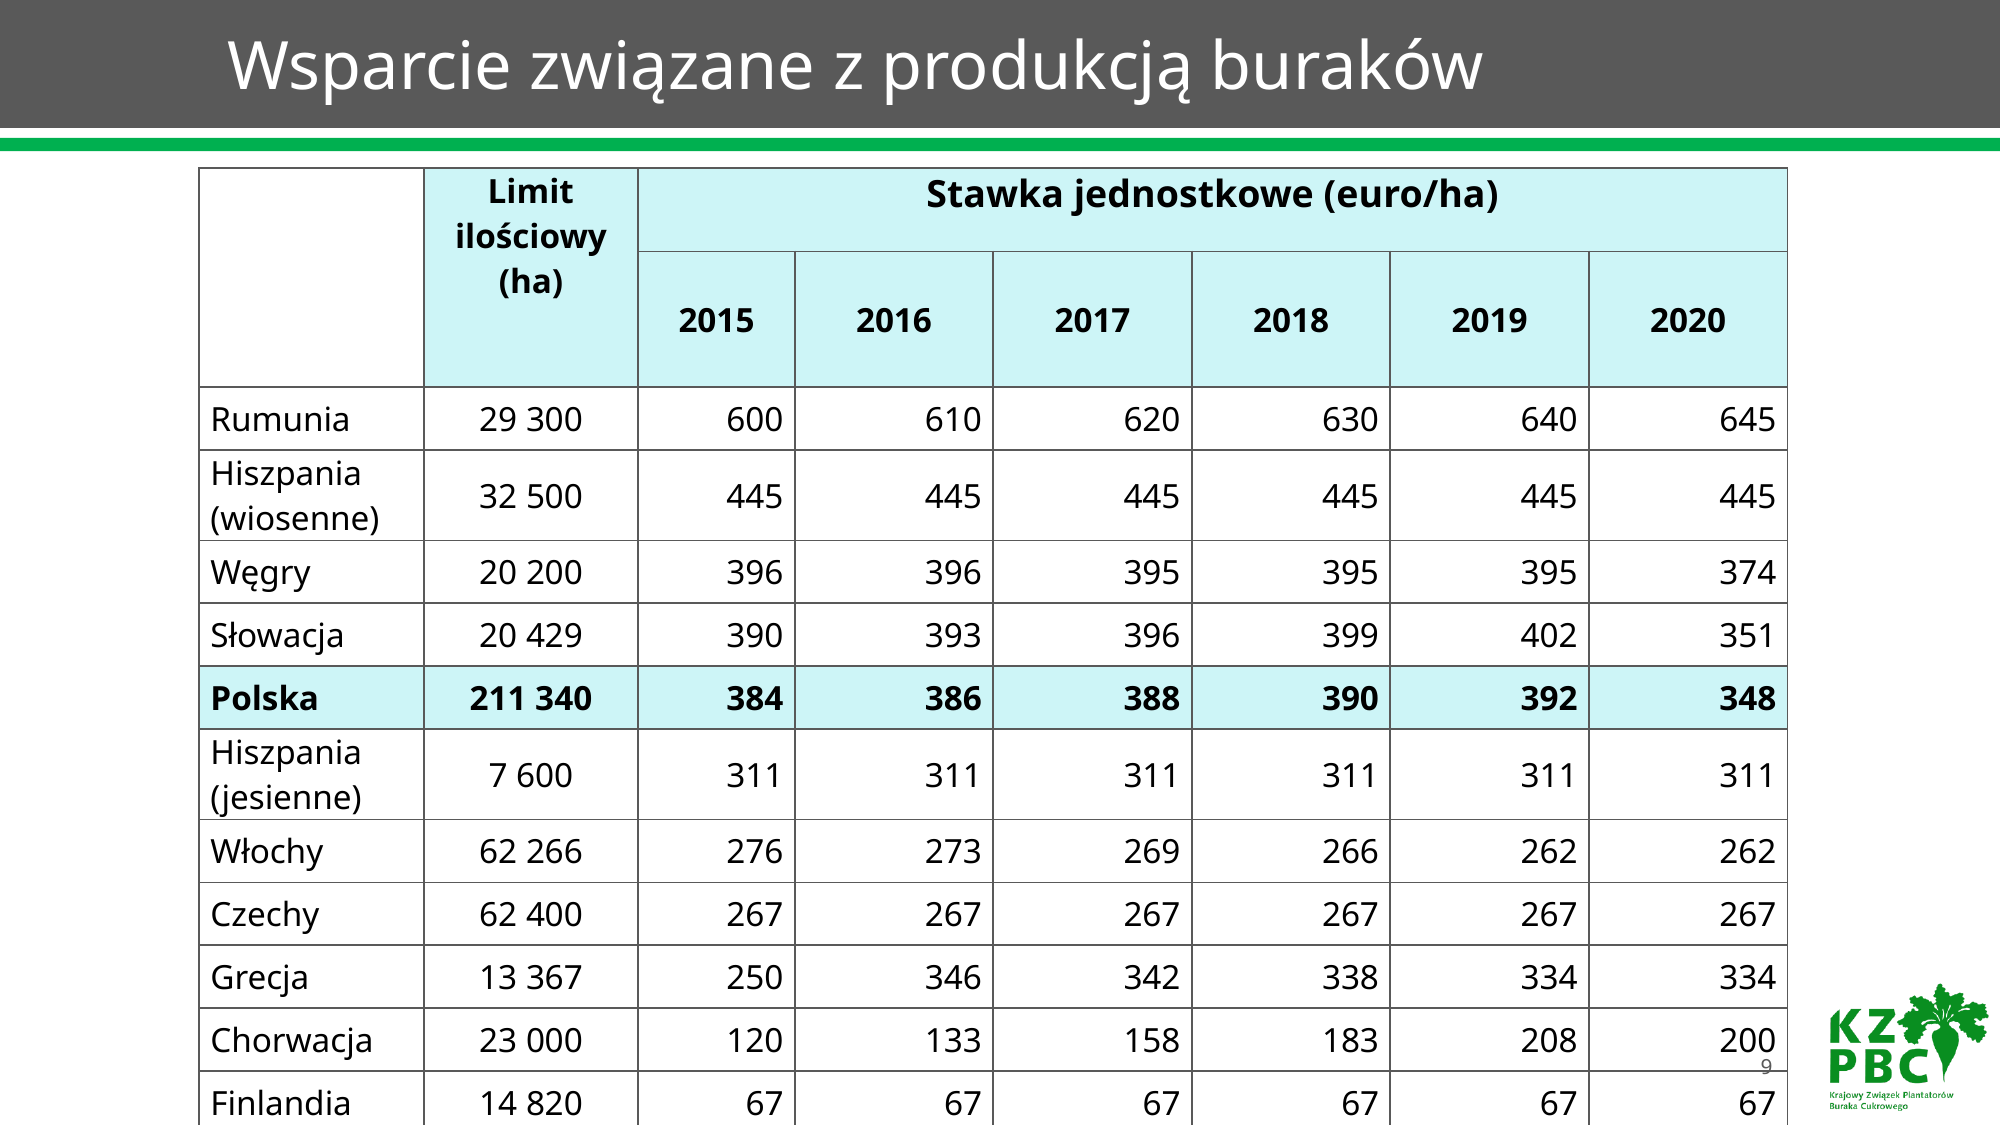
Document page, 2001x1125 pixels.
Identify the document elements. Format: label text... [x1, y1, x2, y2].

table_cell 2020 [1590, 252, 1787, 386]
table_cell 338 [1193, 946, 1389, 1007]
table_cell 273 [796, 820, 992, 882]
table_header Limit ilościowy (ha) [425, 169, 637, 386]
picture [1828, 980, 1989, 1111]
table_cell 266 [1193, 820, 1389, 882]
table_cell 2015 [639, 252, 794, 386]
table_cell 395 [1391, 541, 1588, 602]
table_cell 374 [1590, 541, 1787, 602]
table_cell 62 400 [425, 883, 637, 944]
table_cell 334 [1391, 946, 1588, 1007]
table_cell 2017 [994, 252, 1191, 386]
table_cell 384 [639, 667, 794, 728]
table_cell 2018 [1193, 252, 1389, 386]
table_cell 445 [1391, 451, 1588, 540]
table_cell Polska [200, 667, 423, 728]
table_cell 2019 [1391, 252, 1588, 386]
table_cell 262 [1590, 820, 1787, 882]
table_cell 267 [639, 883, 794, 944]
table_cell 386 [796, 667, 992, 728]
table_cell 200 [1590, 1009, 1787, 1045]
table_cell 311 [1391, 730, 1588, 819]
table_cell 267 [1193, 883, 1389, 944]
table_cell Słowacja [200, 604, 423, 665]
table_cell 342 [994, 946, 1191, 1007]
table_cell 392 [1391, 667, 1588, 728]
table_cell Hiszpania (jesienne) [200, 730, 423, 819]
table_cell Grecja [200, 946, 423, 1007]
table_cell 445 [796, 451, 992, 540]
table_cell 311 [994, 730, 1191, 819]
table_cell 67 [1391, 1072, 1588, 1125]
slide_number 9 [1562, 1045, 1788, 1091]
table_cell 262 [1391, 820, 1588, 882]
table_cell 158 [994, 1009, 1191, 1070]
table_cell 620 [994, 388, 1191, 449]
table_cell 267 [1391, 883, 1588, 944]
table_cell 393 [796, 604, 992, 665]
table_header Stawka jednostkowe (euro/ha) [639, 169, 1787, 251]
table_cell 390 [639, 604, 794, 665]
table_cell 445 [1193, 451, 1389, 540]
table_cell 346 [796, 946, 992, 1007]
table_cell 396 [796, 541, 992, 602]
table_cell 67 [639, 1072, 794, 1125]
table_cell 29 300 [425, 388, 637, 449]
table_cell 311 [796, 730, 992, 819]
table_cell 395 [994, 541, 1191, 602]
table_cell 445 [994, 451, 1191, 540]
table_cell 640 [1391, 388, 1588, 449]
table_cell Czechy [200, 883, 423, 944]
table_cell 402 [1391, 604, 1588, 665]
table_cell 13 367 [425, 946, 637, 1007]
table_cell 67 [1193, 1072, 1389, 1125]
title Wsparcie związane z produkcją buraków [212, 0, 1788, 112]
table_cell 445 [1590, 451, 1787, 540]
table_cell 445 [639, 451, 794, 540]
table_cell 334 [1590, 946, 1787, 1007]
table_cell 399 [1193, 604, 1389, 665]
table_cell 267 [796, 883, 992, 944]
table_cell 390 [1193, 667, 1389, 728]
table_cell 395 [1193, 541, 1389, 602]
table_cell 20 200 [425, 541, 637, 602]
table_cell 250 [639, 946, 794, 1007]
table_cell 311 [639, 730, 794, 819]
table_cell 610 [796, 388, 992, 449]
table_cell 20 429 [425, 604, 637, 665]
table_cell Chorwacja [200, 1009, 423, 1070]
table_cell Finlandia [200, 1072, 423, 1125]
table_cell 396 [994, 604, 1191, 665]
table_cell 32 500 [425, 451, 637, 540]
table_cell 645 [1590, 388, 1787, 449]
table_cell 208 [1391, 1009, 1588, 1070]
table_cell 276 [639, 820, 794, 882]
table_cell 311 [1590, 730, 1787, 819]
table_cell 267 [994, 883, 1191, 944]
table_cell 183 [1193, 1009, 1389, 1070]
table_cell 62 266 [425, 820, 637, 882]
table_cell 351 [1590, 604, 1787, 665]
table_cell 267 [1590, 883, 1787, 944]
table_cell 600 [639, 388, 794, 449]
table_cell 311 [1193, 730, 1389, 819]
table_cell 396 [639, 541, 794, 602]
table_cell 120 [639, 1009, 794, 1070]
table_cell 348 [1590, 667, 1787, 728]
table_cell 14 820 [425, 1072, 637, 1125]
table_cell 23 000 [425, 1009, 637, 1070]
table_cell 2016 [796, 252, 992, 386]
table_cell 630 [1193, 388, 1389, 449]
table_cell 133 [796, 1009, 992, 1070]
table_cell Hiszpania (wiosenne) [200, 451, 423, 540]
table_cell 67 [796, 1072, 992, 1125]
table_cell 7 600 [425, 730, 637, 819]
table_header [200, 169, 423, 386]
table_cell 67 [1590, 1091, 1787, 1125]
table_cell 388 [994, 667, 1191, 728]
table_cell 211 340 [425, 667, 637, 728]
table_cell 269 [994, 820, 1191, 882]
table_cell Włochy [200, 820, 423, 882]
table_cell 67 [994, 1072, 1191, 1125]
table_cell Węgry [200, 541, 423, 602]
table_cell Rumunia [200, 388, 423, 449]
